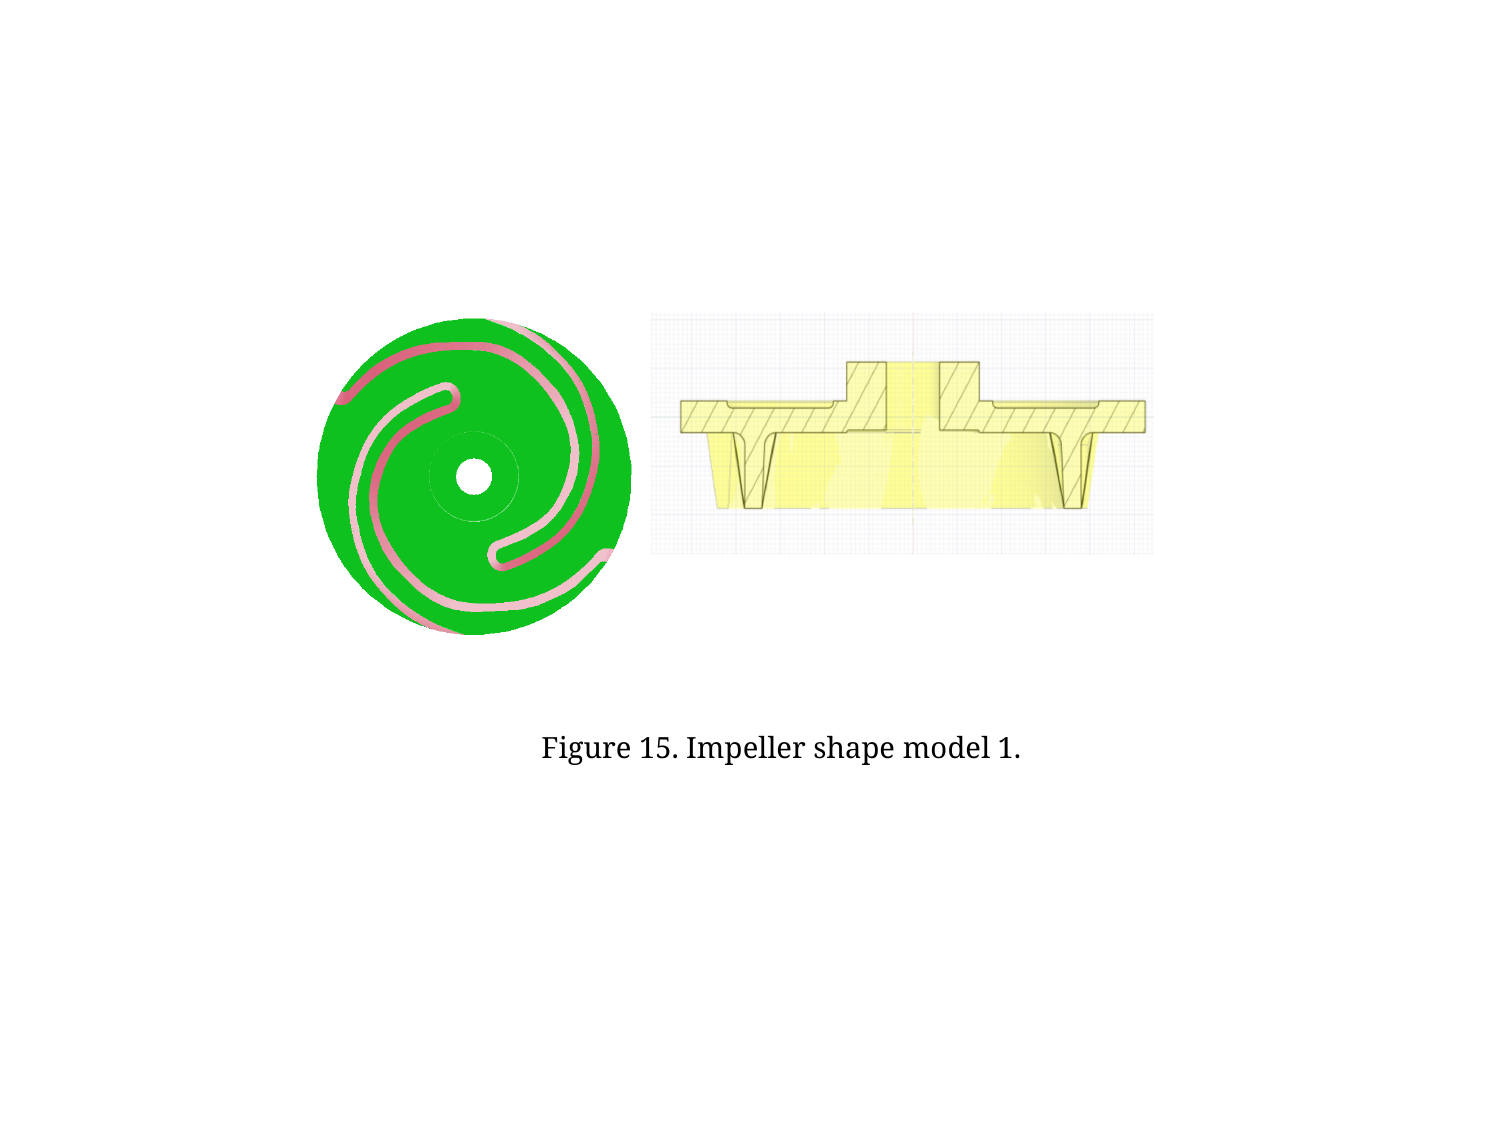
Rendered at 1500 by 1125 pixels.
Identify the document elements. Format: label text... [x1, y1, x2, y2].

text_box Figure 15. Impeller shape model 1. [526, 724, 1277, 773]
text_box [312, 312, 1154, 639]
